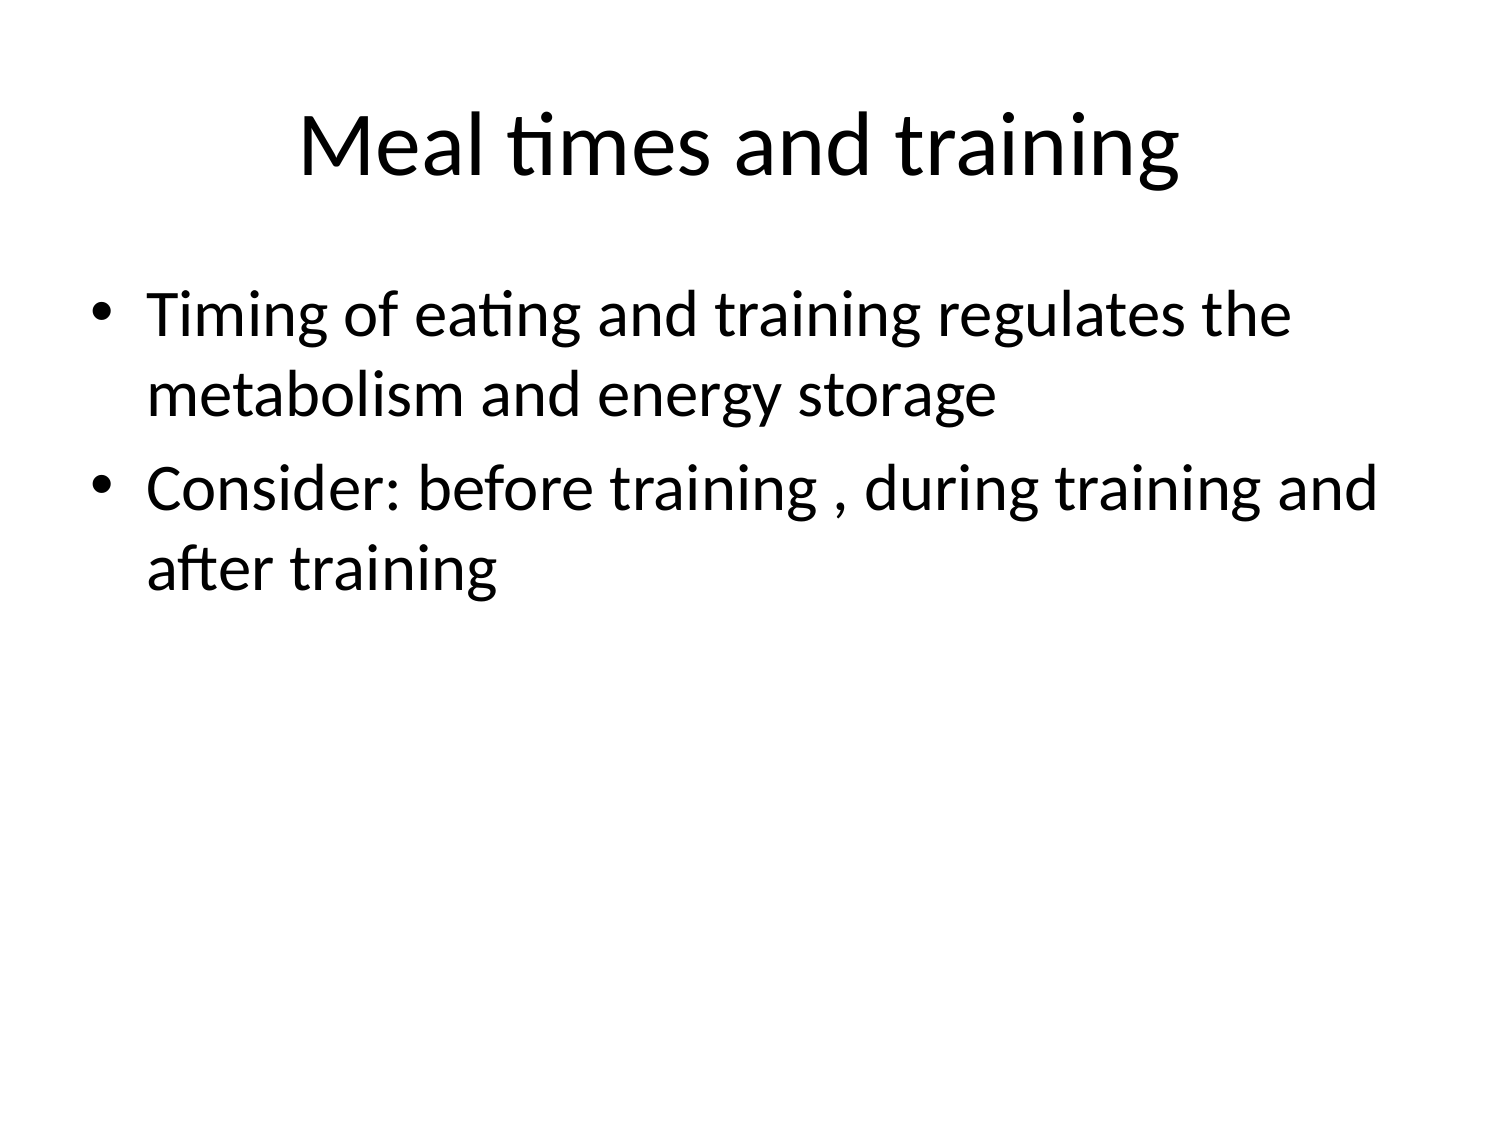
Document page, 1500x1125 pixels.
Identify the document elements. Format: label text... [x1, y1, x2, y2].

title Meal times and training [75, 45, 1425, 233]
list Timing of eating and training regulates the metabolism and energy storage Consider: before training , during training and after training [75, 262, 1425, 1005]
